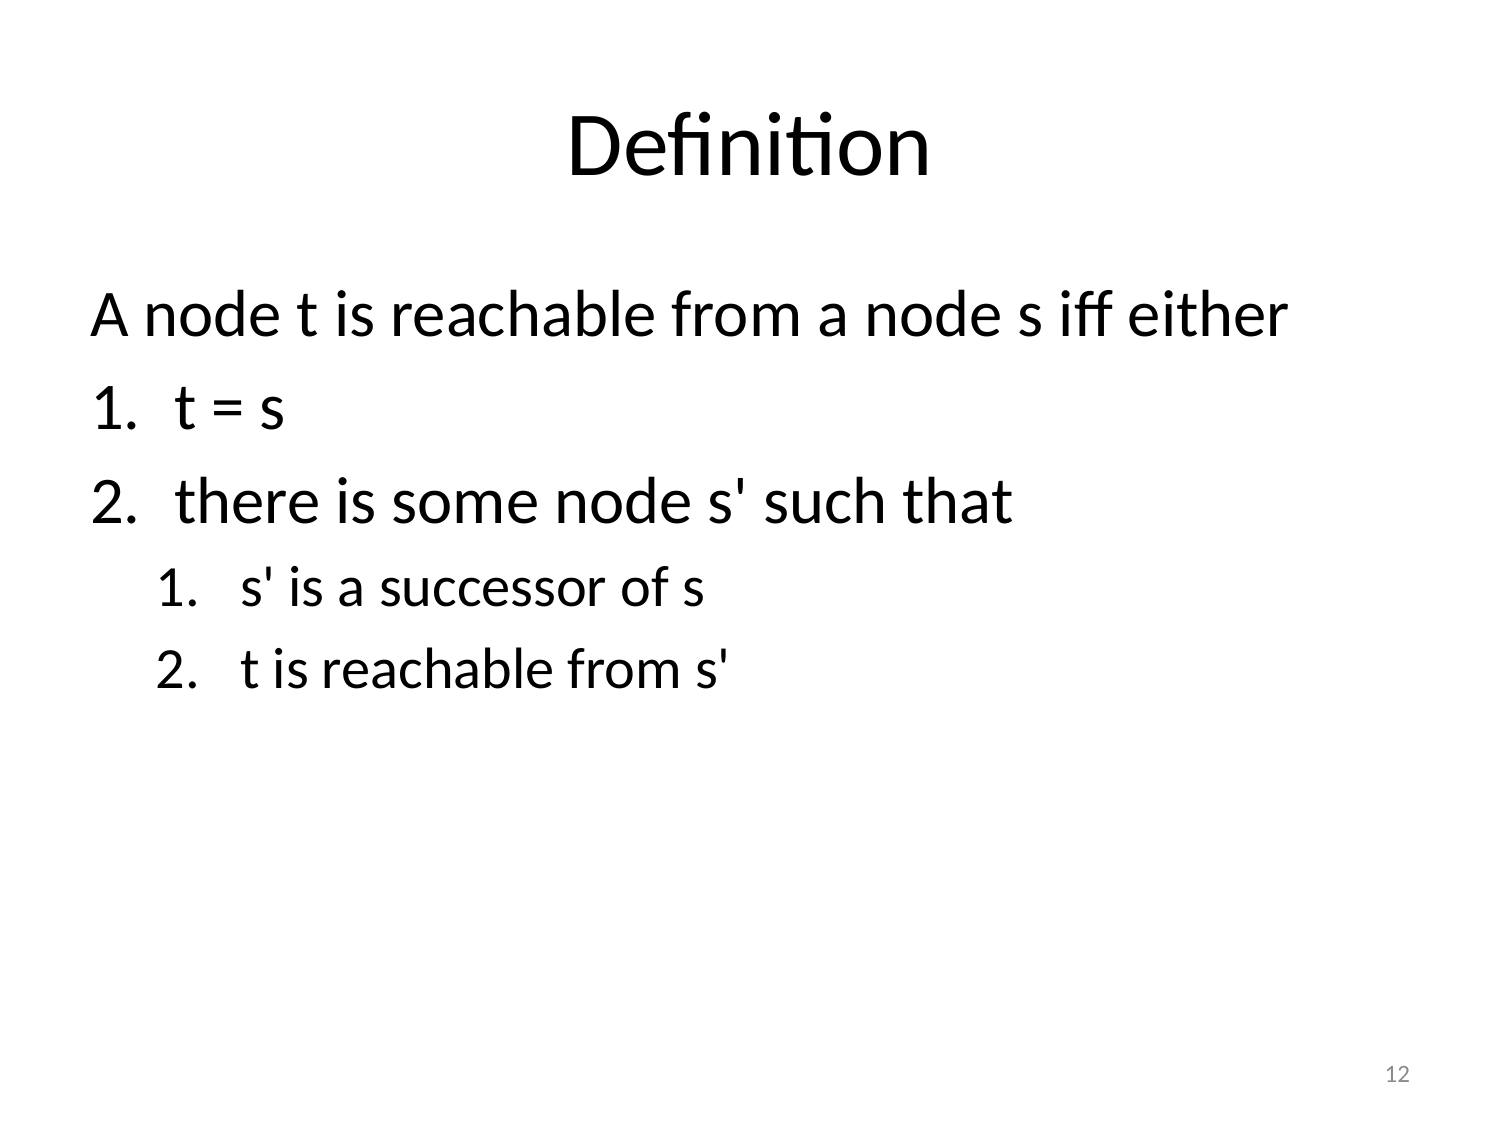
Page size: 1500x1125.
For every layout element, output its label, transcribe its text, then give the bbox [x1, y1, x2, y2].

title Definition [75, 45, 1425, 233]
list A node t is reachable from a node s iff either t = s there is some node s' such that s' is a successor of s t is reachable from s' [75, 262, 1425, 1005]
slide_number 12 [1074, 1042, 1425, 1103]
